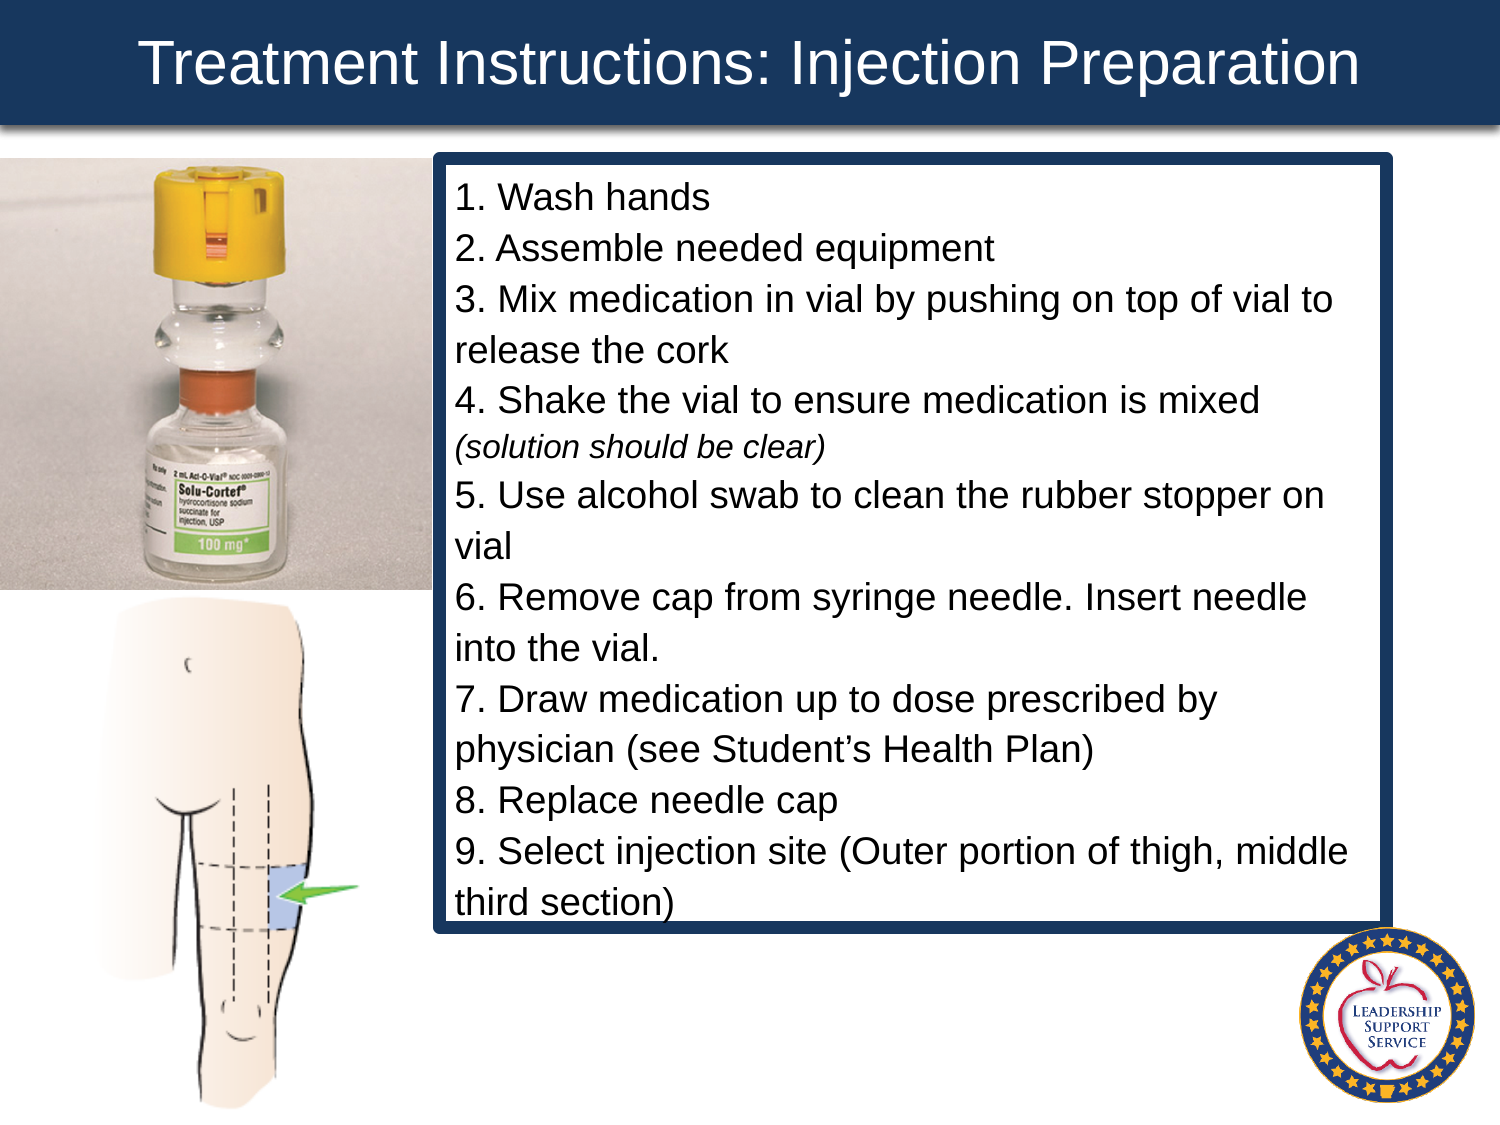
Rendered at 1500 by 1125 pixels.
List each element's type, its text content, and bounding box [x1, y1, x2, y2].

title 1. Wash hands 2. Assemble needed equipment 3. Mix medication in vial by pushing on top of vial to release the cork 4. Shake the vial to ensure medication is mixed (solution should be clear) 5. Use alcohol swab to clean the rubber stopper on vial 6. Remove cap from syringe needle. Insert needle into the vial. 7. Draw medication up to dose prescribed by physician (see Student’s Health Plan) 8. Replace needle cap 9. Select injection site (Outer portion of thigh, middle third section) [439, 158, 1387, 928]
text_box Treatment Instructions: Injection Preparation [8, 14, 1492, 105]
picture [0, 158, 432, 1111]
picture [1299, 927, 1476, 1103]
